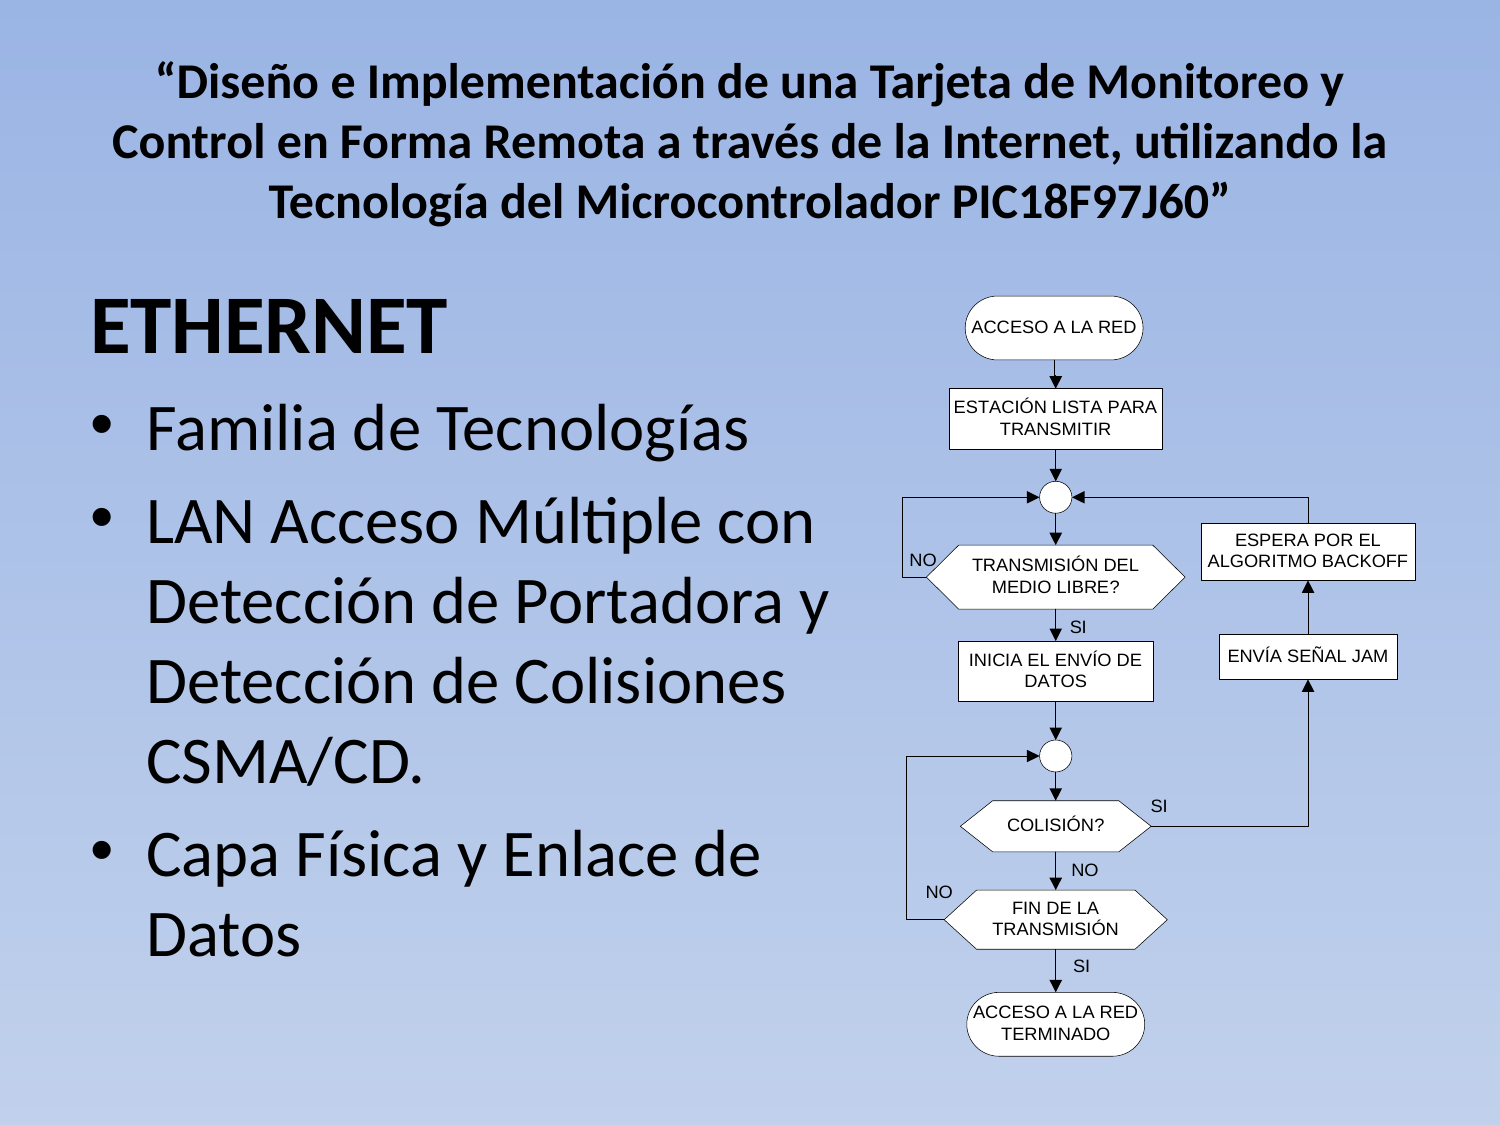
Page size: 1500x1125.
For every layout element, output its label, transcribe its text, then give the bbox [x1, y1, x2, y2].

list ETHERNET Familia de Tecnologías LAN Acceso Múltiple con Detección de Portadora y Detección de Colisiones CSMA/CD. Capa Física y Enlace de Datos [75, 262, 868, 1005]
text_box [878, 292, 1419, 1060]
title “Diseño e Implementación de una Tarjeta de Monitoreo y Control en Forma Remota a través de la Internet, utilizando la Tecnología del Microcontrolador PIC18F97J60” [75, 45, 1425, 233]
